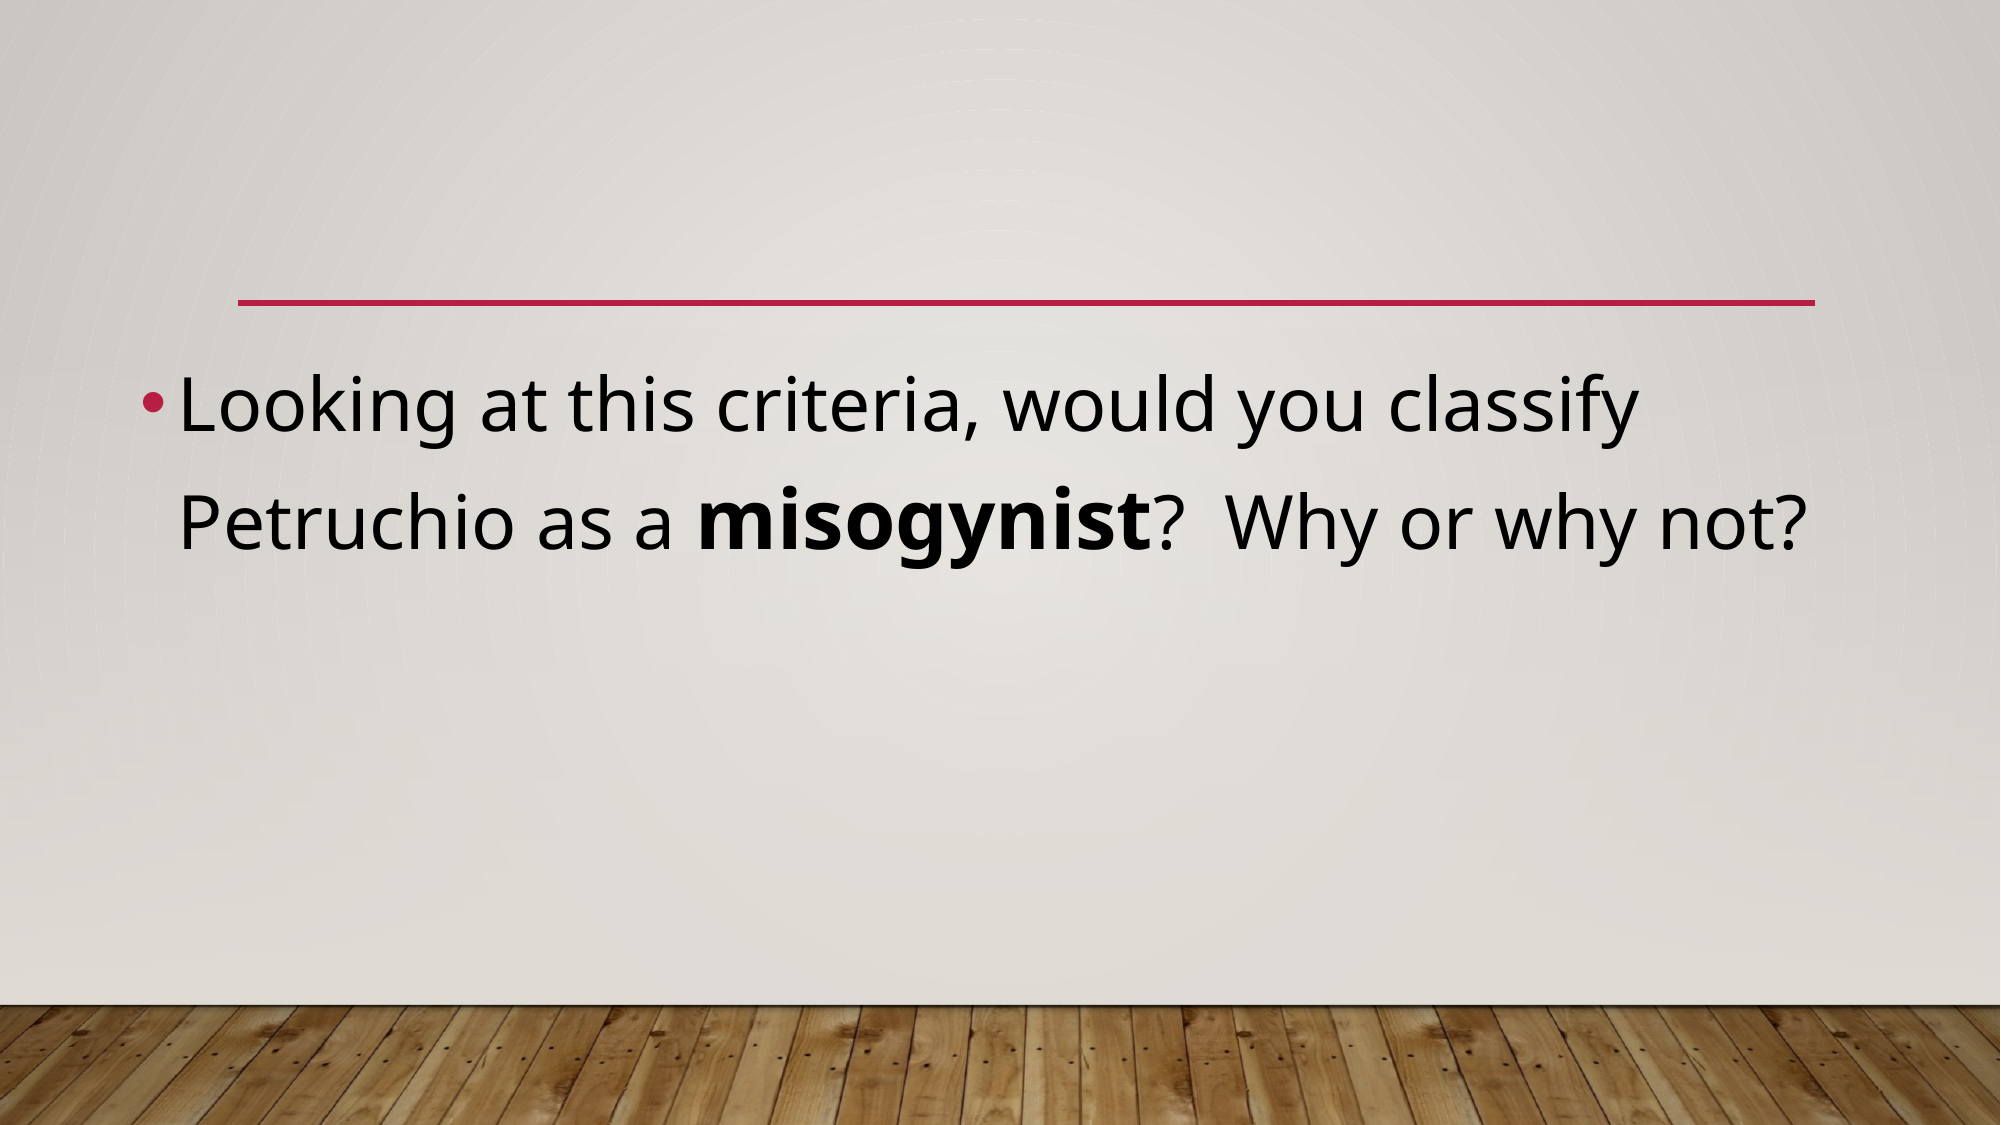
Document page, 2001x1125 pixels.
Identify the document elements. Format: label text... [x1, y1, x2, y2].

picture [0, 1005, 2000, 1125]
list Looking at this criteria, would you classify Petruchio as a misogynist? Why or why not? [125, 330, 1857, 897]
